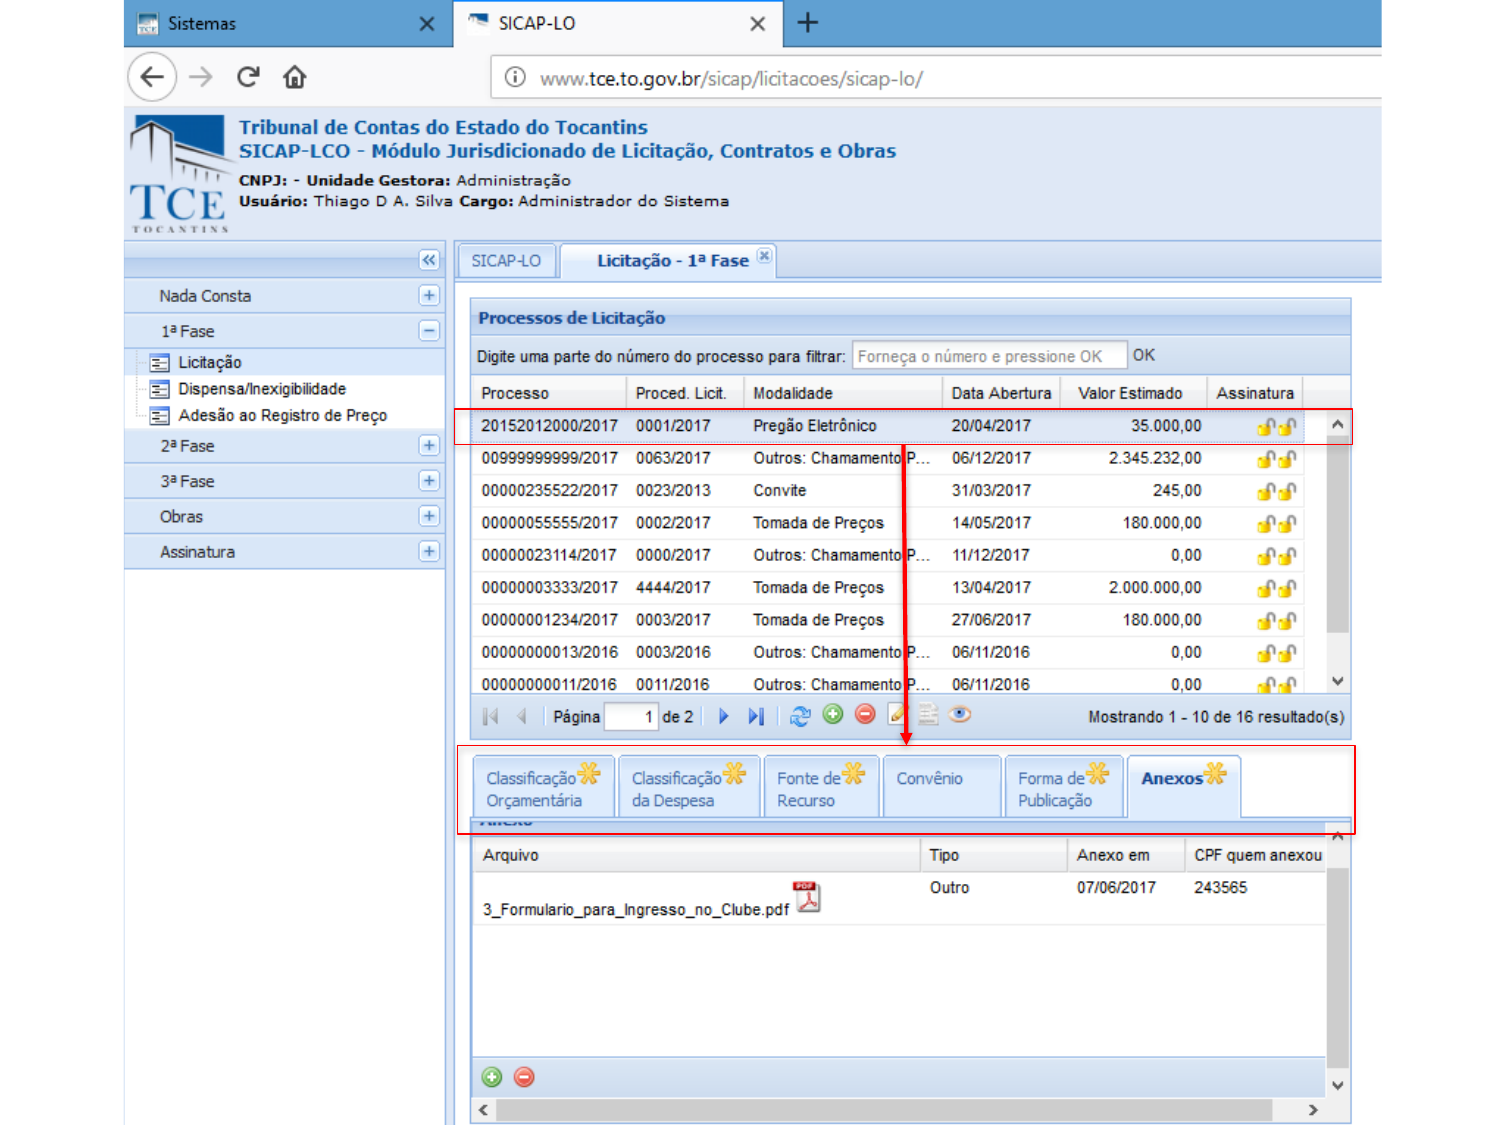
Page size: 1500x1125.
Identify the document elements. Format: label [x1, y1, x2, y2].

picture [123, 0, 1382, 1125]
text_box [903, 444, 907, 746]
